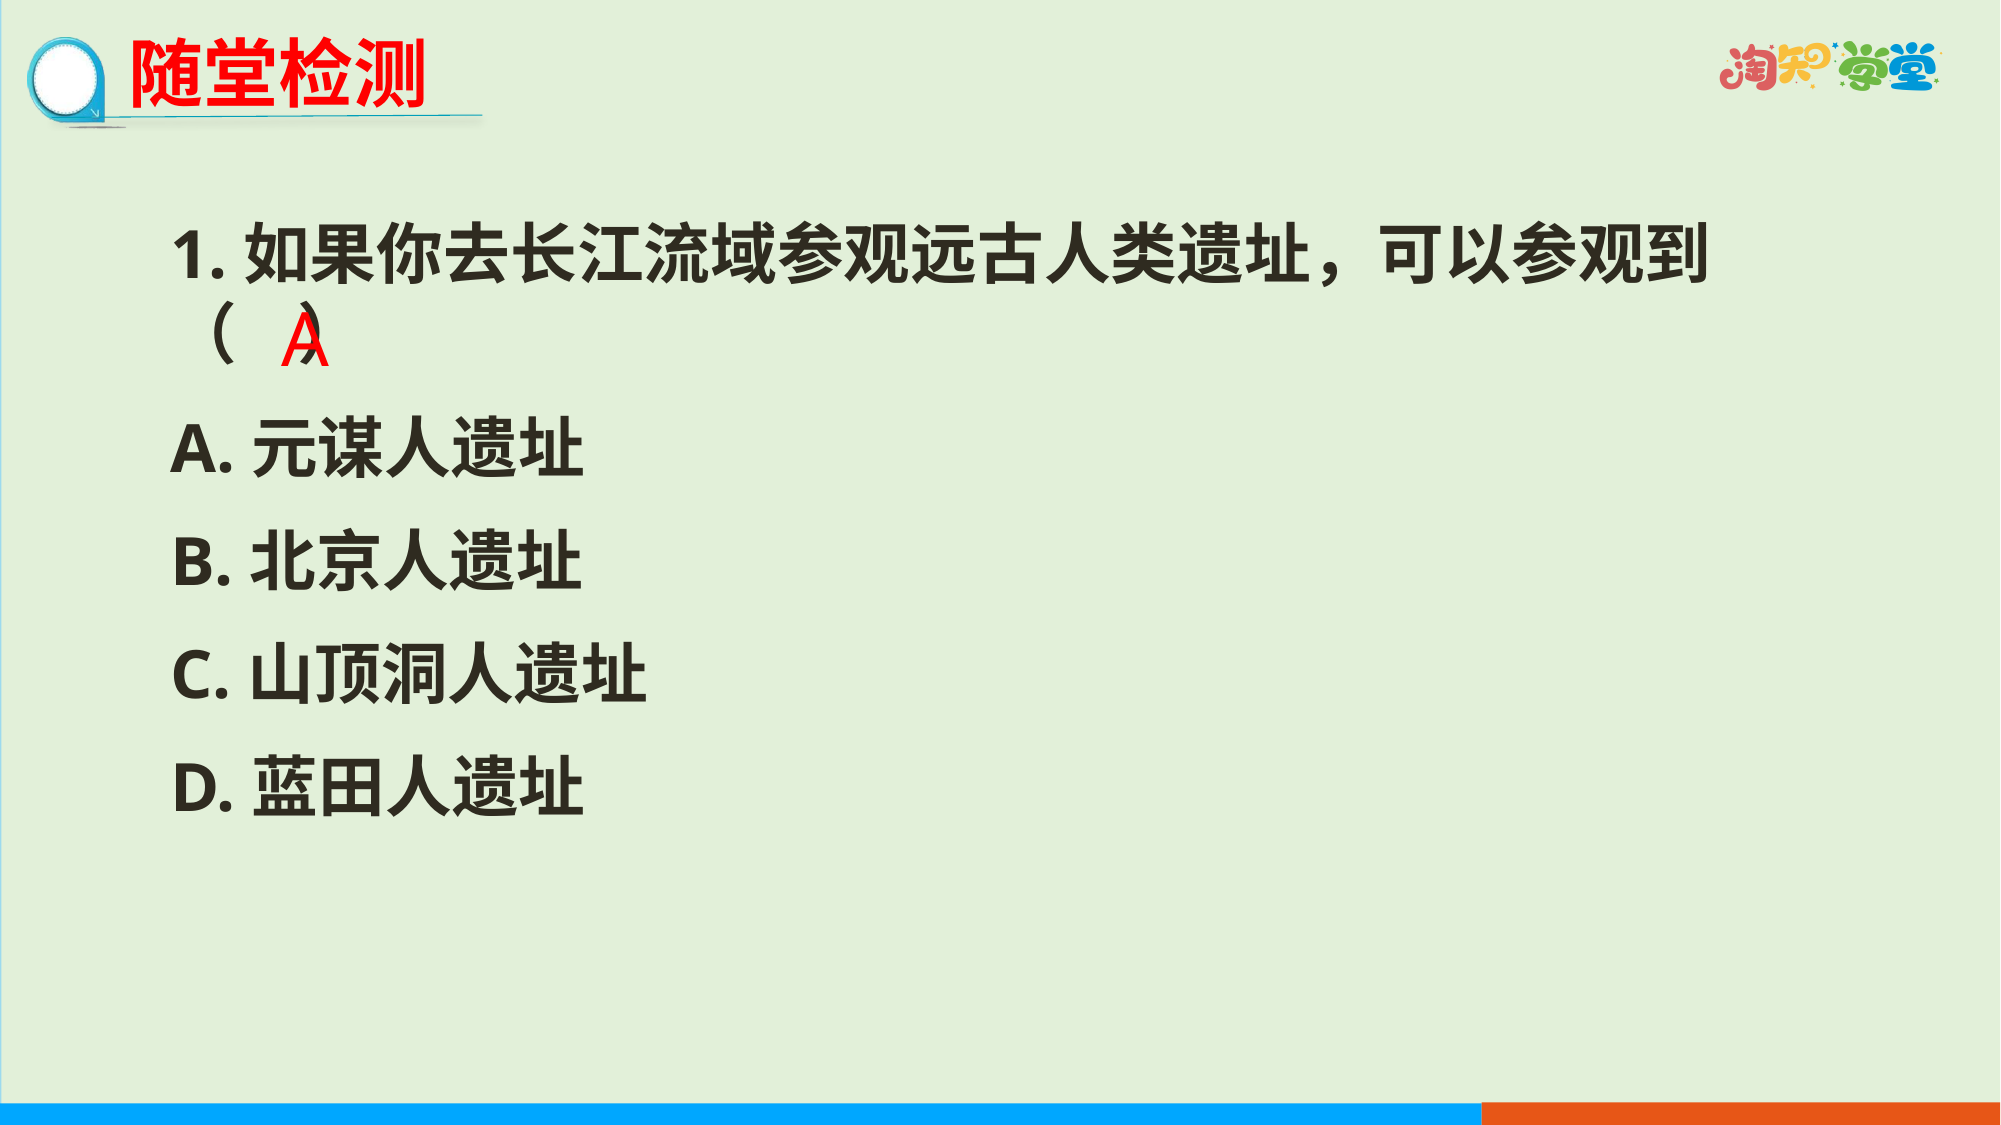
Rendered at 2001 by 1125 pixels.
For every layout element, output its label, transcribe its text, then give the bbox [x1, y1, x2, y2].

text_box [27, 12, 483, 155]
text_box 1.如果你去长江流域参观远古人类遗址，可以参观到（ ） A.元谋人遗址 B.北京人遗址 C.山顶洞人遗址 D.蓝田人遗址 [155, 204, 1793, 833]
picture [1707, 29, 1950, 103]
text_box A [267, 284, 367, 390]
